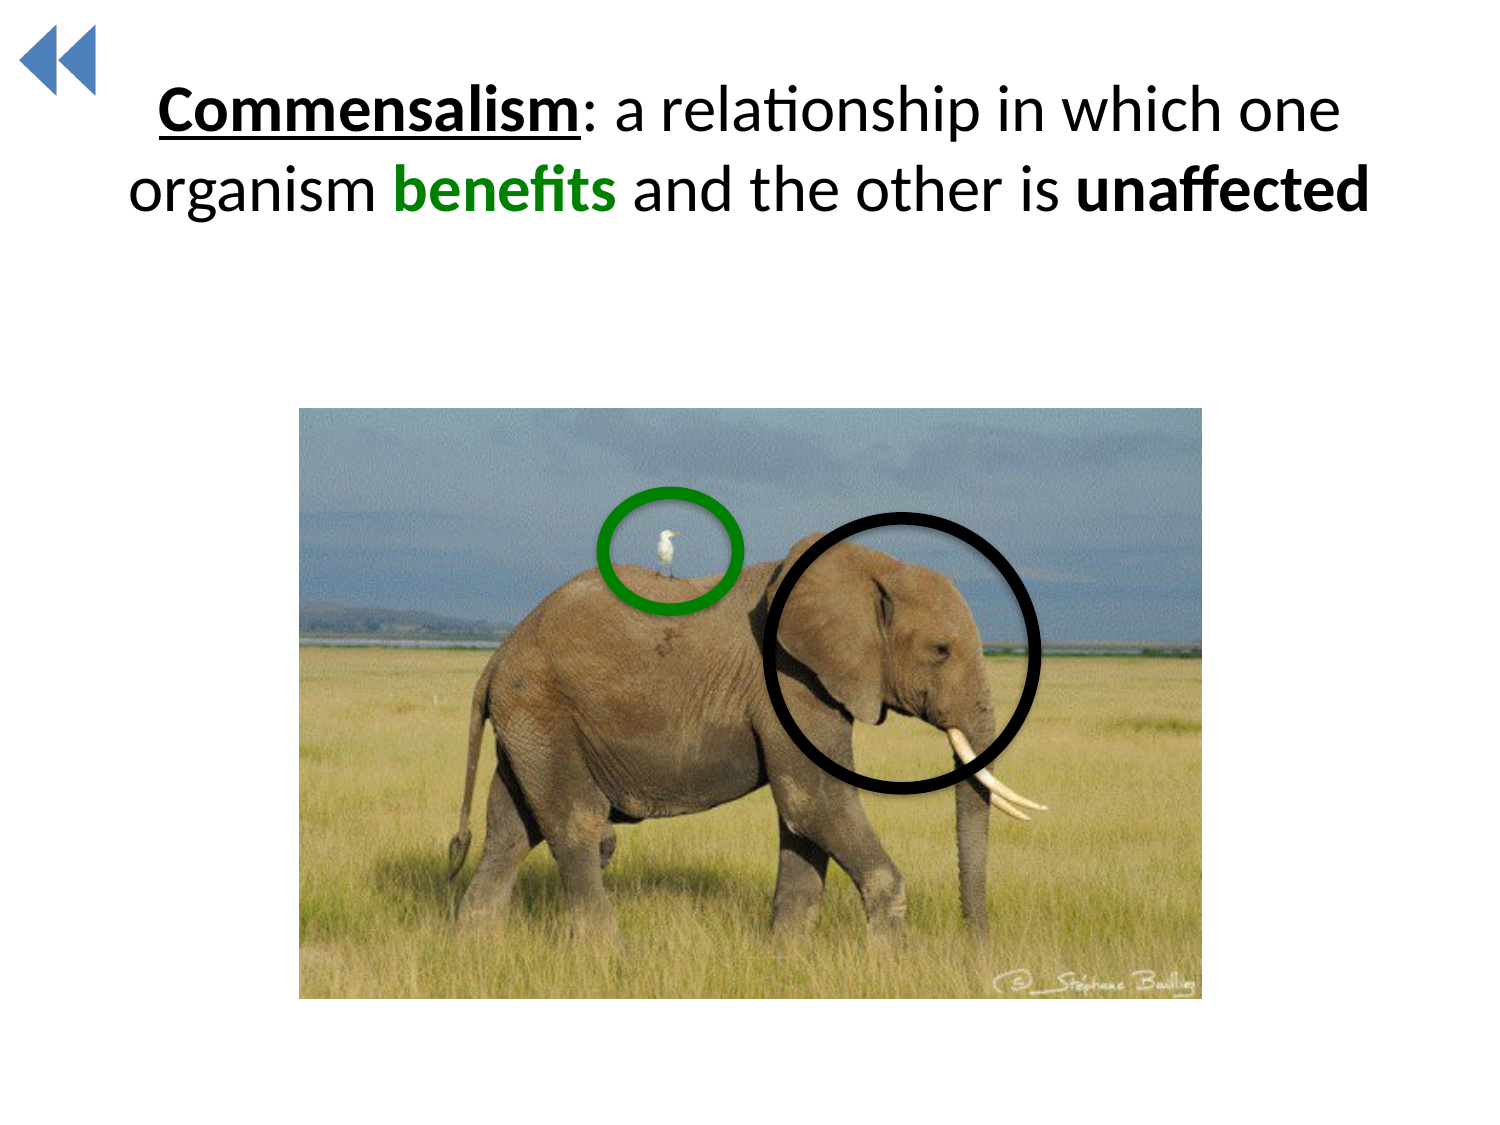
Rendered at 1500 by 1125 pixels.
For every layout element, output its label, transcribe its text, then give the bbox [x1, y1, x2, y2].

text_box [0, 0, 121, 121]
subtitle Commensalism: a relationship in which one organism benefits and the other is unaffected [112, 57, 1388, 345]
picture [298, 408, 1202, 999]
